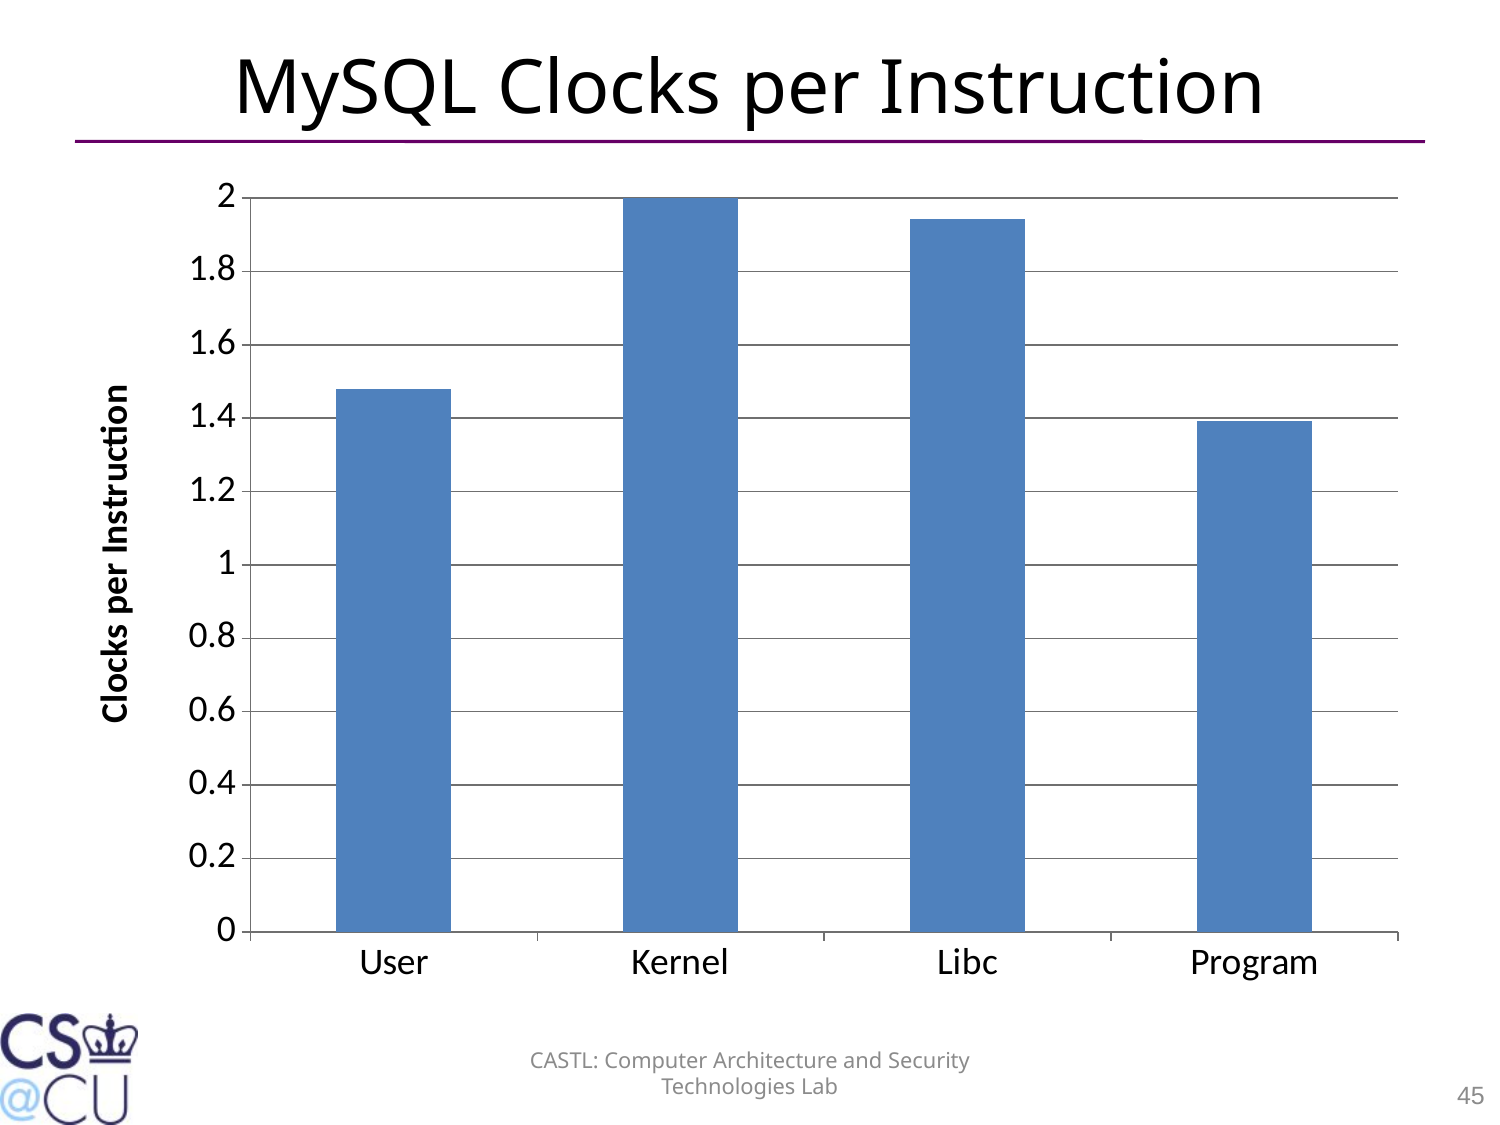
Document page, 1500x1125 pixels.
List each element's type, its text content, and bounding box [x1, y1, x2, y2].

picture [0, 1013, 138, 1125]
chart [74, 162, 1426, 1002]
slide_number 45 [1437, 1065, 1500, 1125]
footer CASTL: Computer Architecture and Security Technologies Lab [512, 1042, 988, 1103]
title MySQL Clocks per Instruction [75, 24, 1425, 142]
